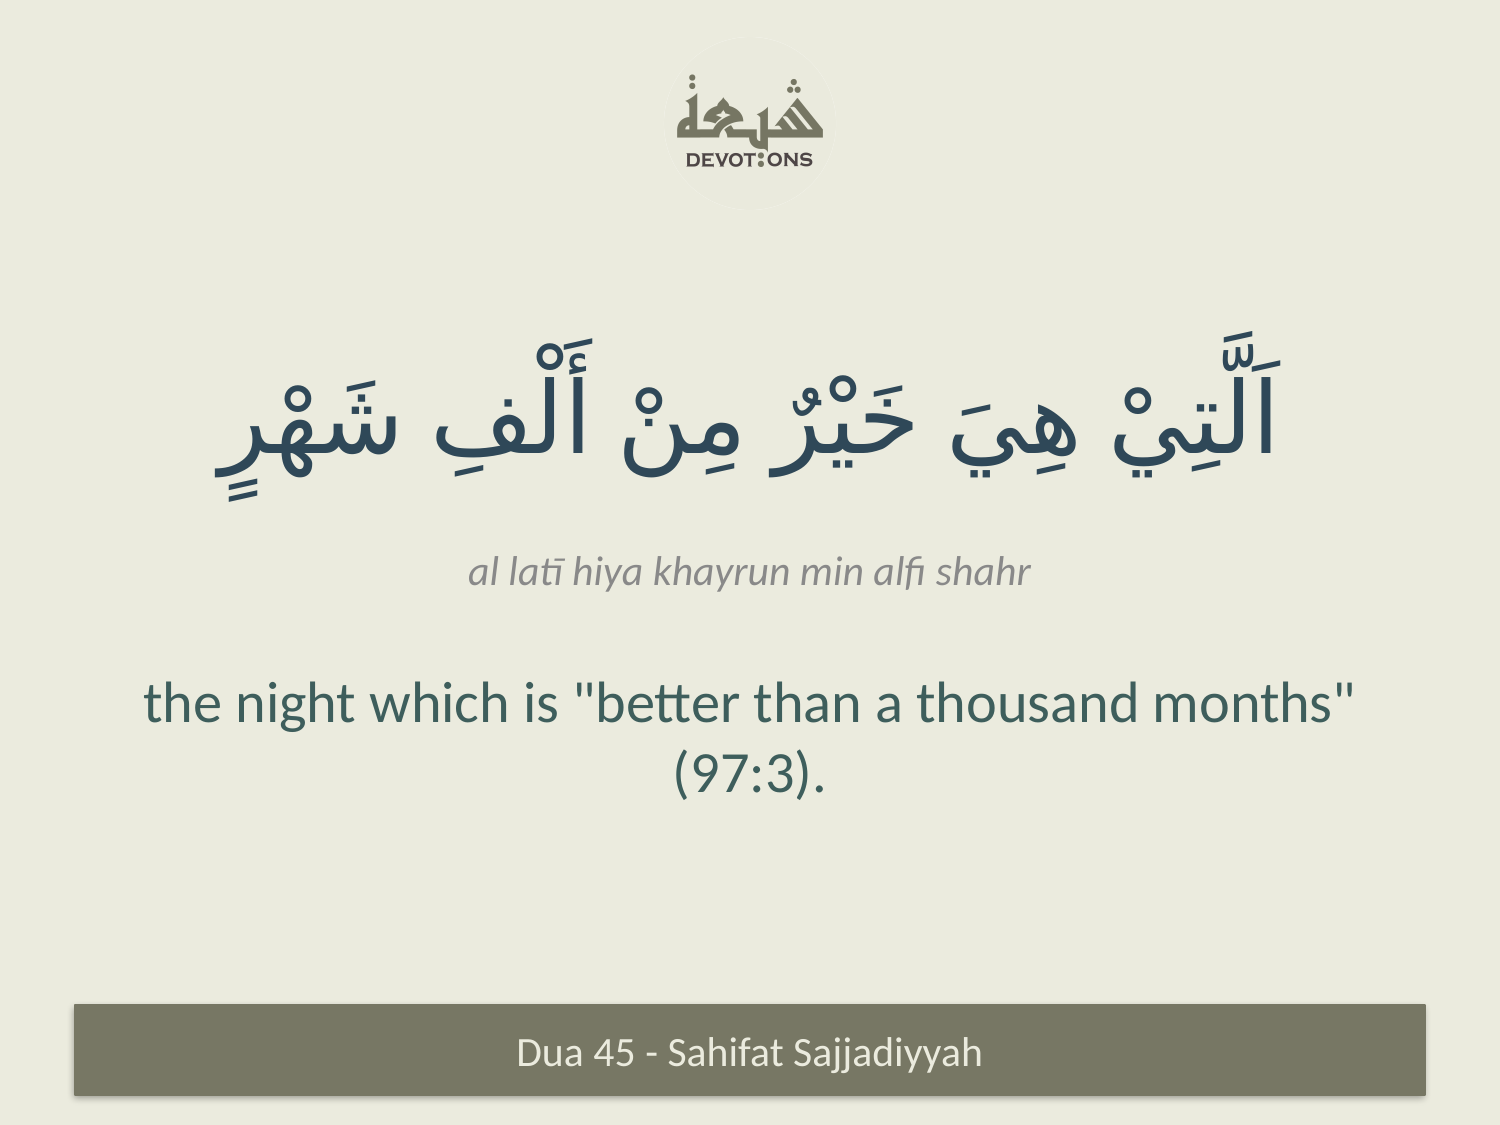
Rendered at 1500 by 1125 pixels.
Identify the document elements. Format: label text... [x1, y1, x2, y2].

picture [656, 29, 844, 218]
text_box [74, 1004, 1426, 1096]
text_box اَلَّتِيْ هِيَ خَيْرٌ مِنْ أَلْفِ شَهْرٍ al latī hiya khayrun min alfi shahr the night which is "better than a thousand months" (97:3). [74, 346, 1425, 811]
text_box Dua 45 - Sahifat Sajjadiyyah [501, 1017, 999, 1083]
